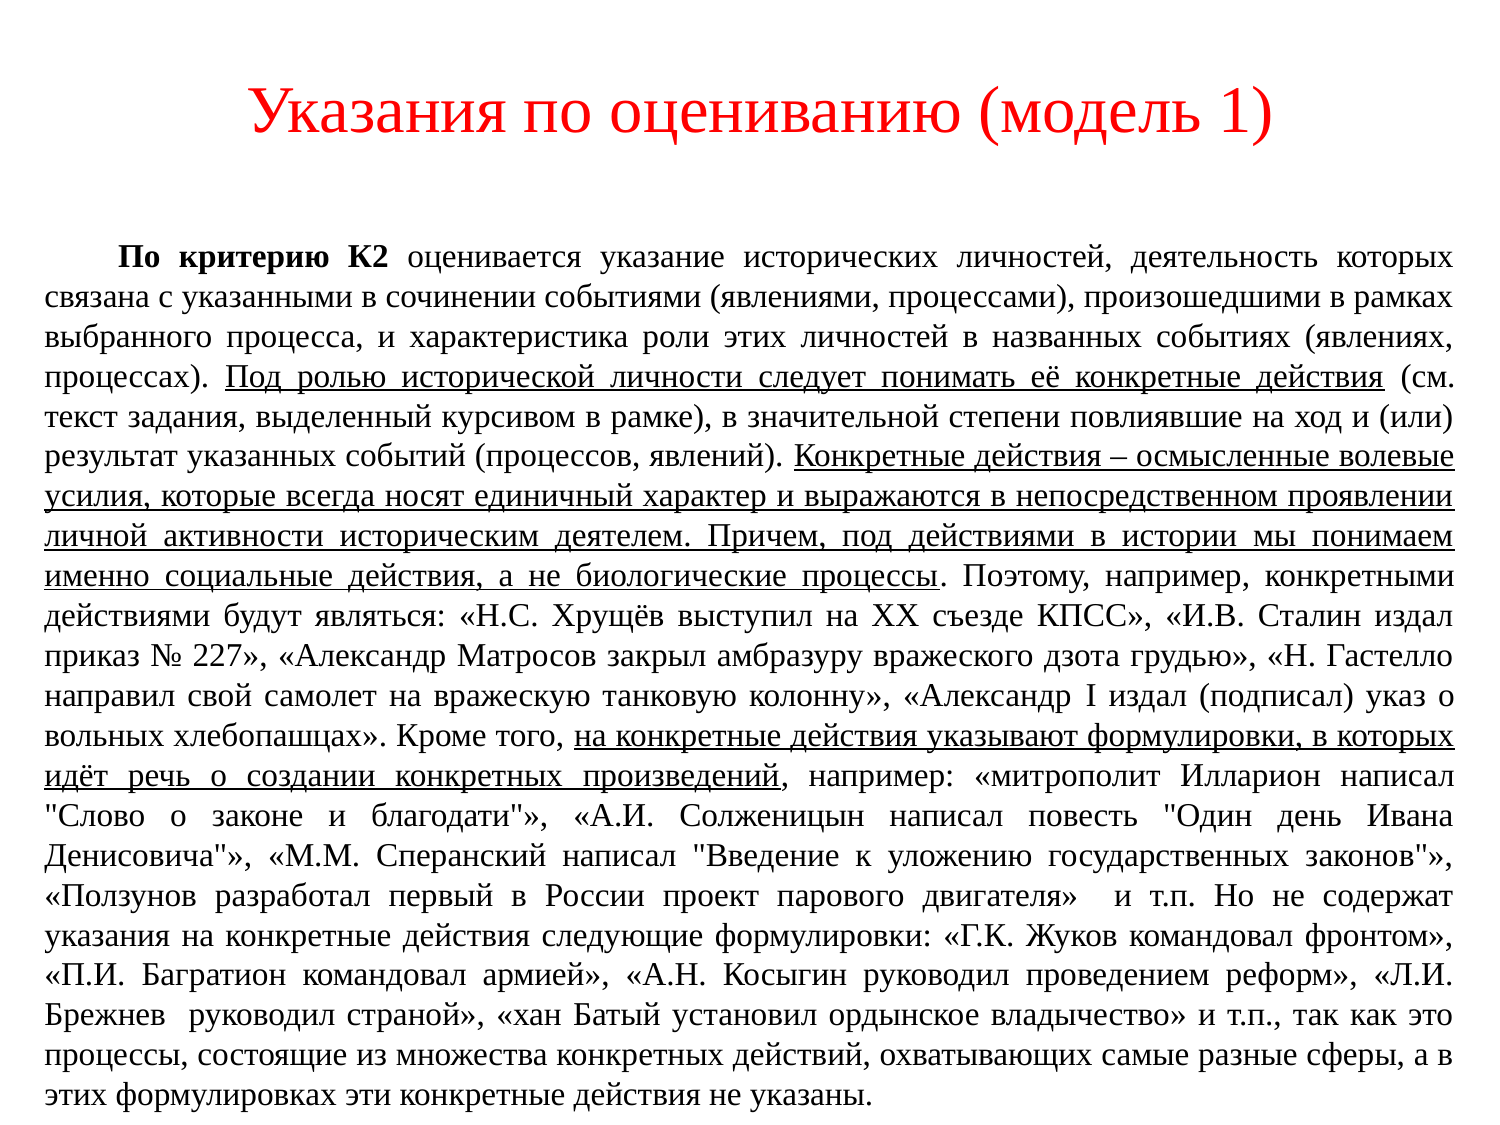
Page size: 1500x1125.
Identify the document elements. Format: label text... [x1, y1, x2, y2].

text_box По критерию К2 оценивается указание исторических личностей, деятельность которых связана с указанными в сочинении событиями (явлениями, процессами), произошедшими в рамках выбранного процесса, и характеристика роли этих личностей в названных событиях (явлениях, процессах). Под ролью исторической личности следует понимать её конкретные действия (см. текст задания, выделенный курсивом в рамке), в значительной степени повлиявшие на ход и (или) результат указанных событий (процессов, явлений). Конкретные действия – осмысленные волевые усилия, которые всегда носят единичный характер и выражаются в непосредственном проявлении личной активности историческим деятелем. Причем, под действиями в истории мы понимаем именно социальные действия, а не биологические процессы. Поэтому, например, конкретными действиями будут являться: «Н.С. Хрущёв выступил на XX съезде КПСС», «И.В. Сталин издал приказ № 227», «Александр Матросов закрыл амбразуру вражеского дзота грудью», «Н. Гастелло направил свой самолет на вражескую танковую колонну», «Александр I издал (подписал) указ о вольных хлебопашцах». Кроме того, на конкретные действия указывают формулировки, в которых идёт речь о создании конкретных произведений, например: «митрополит Илларион написал "Слово о законе и благодати"», «А.И. Солженицын написал повесть "Один день Ивана Денисовича"», «М.М. Сперанский написал "Введение к уложению государственных законов"», «Ползунов разработал первый в России проект парового двигателя» и т.п. Но не содержат указания на конкретные действия следующие формулировки: «Г.К. Жуков командовал фронтом», «П.И. Багратион командовал армией», «А.Н. Косыгин руководил проведением реформ», «Л.И. Брежнев руководил страной», «хан Батый установил ордынское владычество» и т.п., так как это процессы, состоящие из множества конкретных действий, охватывающих самые разные сферы, а в этих формулировках эти конкретные действия не указаны. [29, 226, 1471, 1120]
title Указания по оцениванию (модель 1) [75, 45, 1447, 166]
